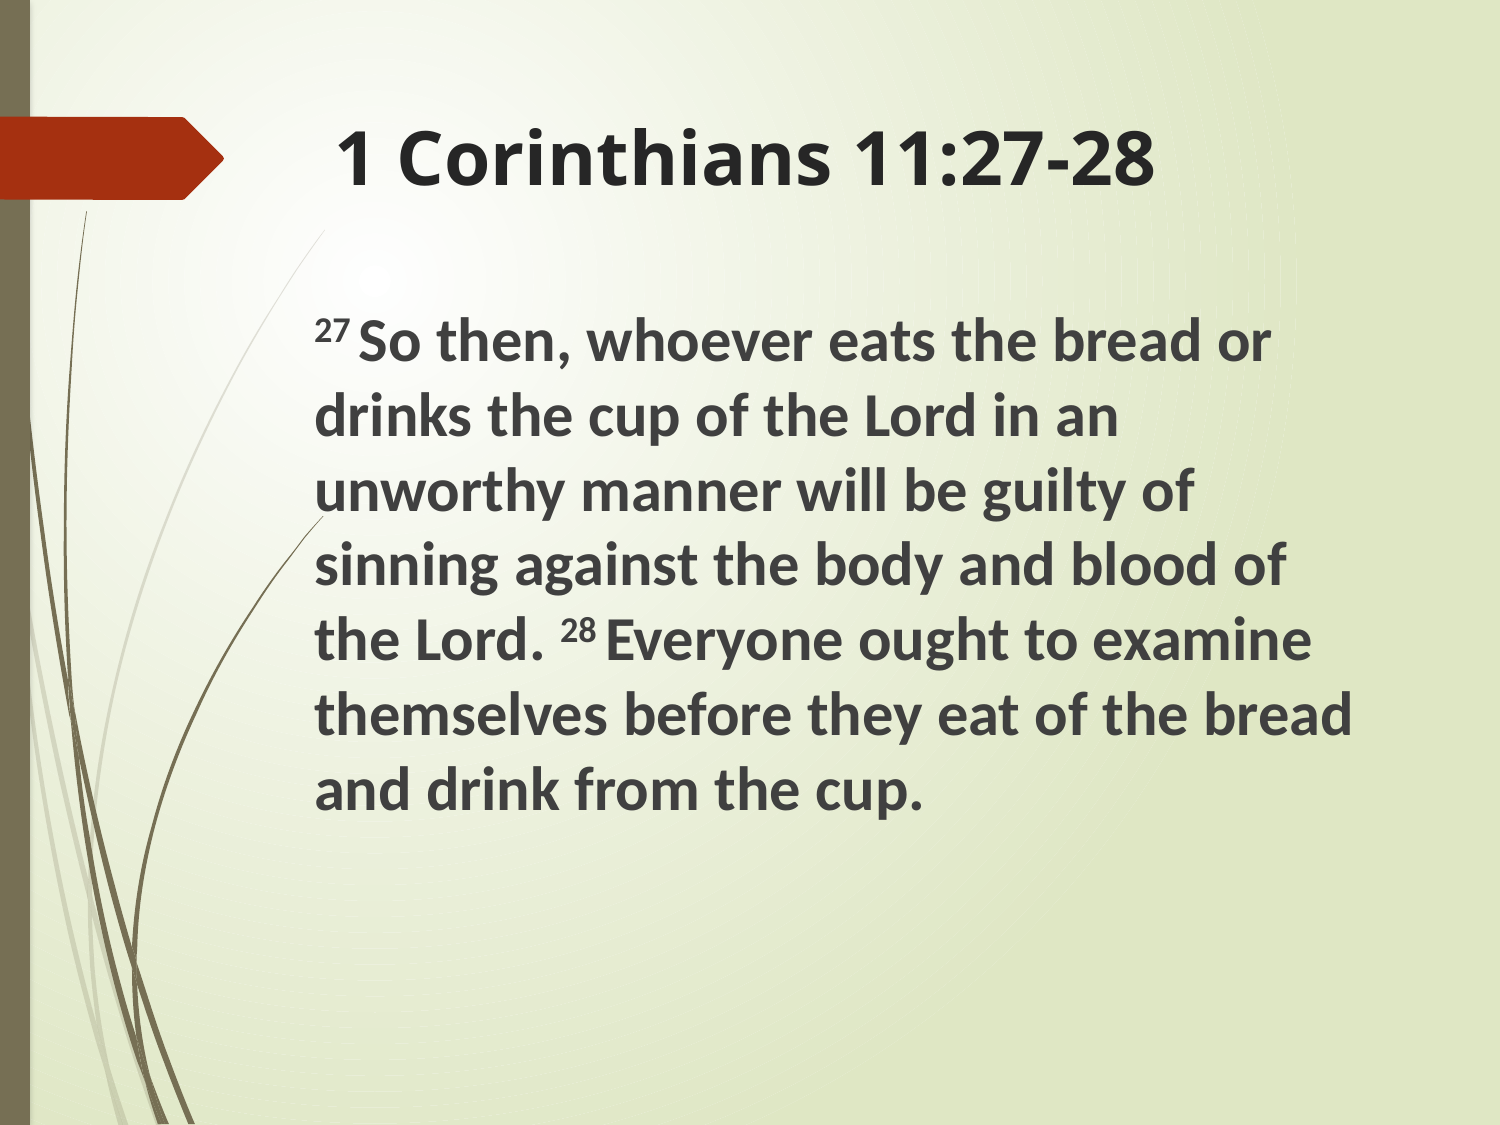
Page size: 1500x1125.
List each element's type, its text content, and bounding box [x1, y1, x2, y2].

list 27 So then, whoever eats the bread or drinks the cup of the Lord in an unworthy manner will be guilty of sinning against the body and blood of the Lord. 28 Everyone ought to examine themselves before they eat of the bread and drink from the cup. [299, 291, 1381, 949]
title 1 Corinthians 11:27-28 [319, 102, 1400, 242]
